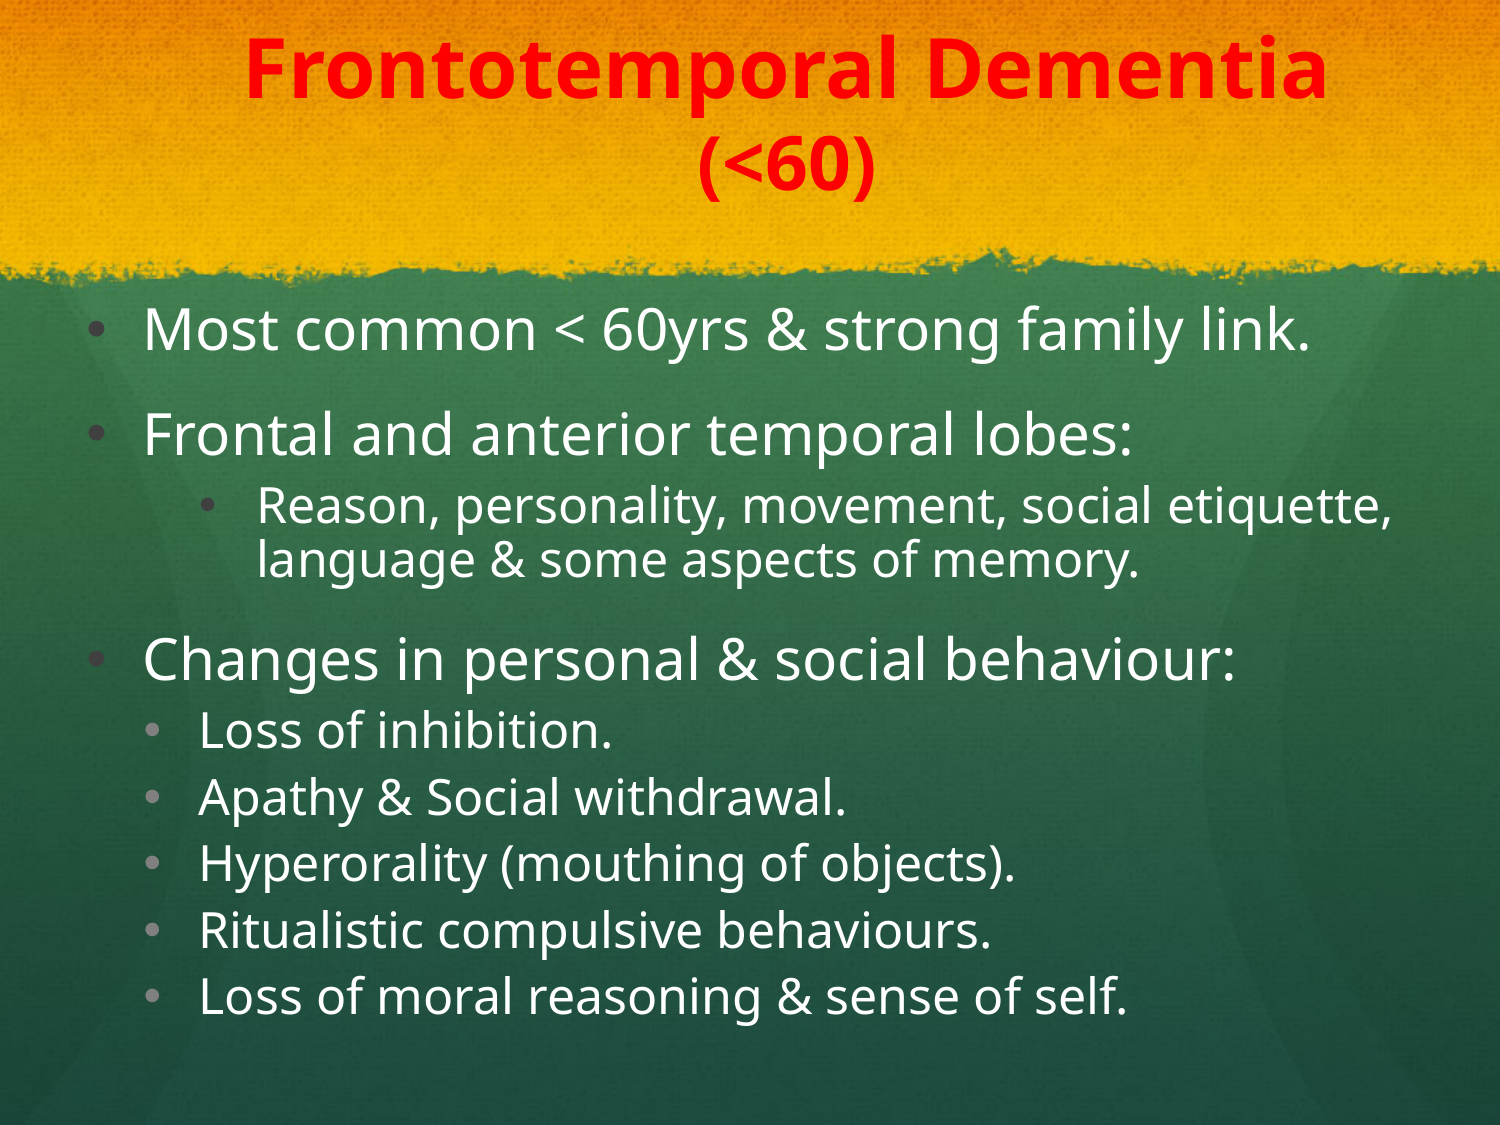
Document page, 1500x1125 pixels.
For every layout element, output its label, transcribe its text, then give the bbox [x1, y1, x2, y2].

title Frontotemporal Dementia (<60) [150, 16, 1425, 205]
picture [0, 0, 1500, 1125]
list Most common < 60yrs & strong family link. Frontal and anterior temporal lobes: Reason, personality, movement, social etiquette, language & some aspects of memory. Changes in personal & social behaviour: Loss of inhibition. Apathy & Social withdrawal. Hyperorality (mouthing of objects). Ritualistic compulsive behaviours. Loss of moral reasoning & sense of self. [71, 292, 1425, 1036]
